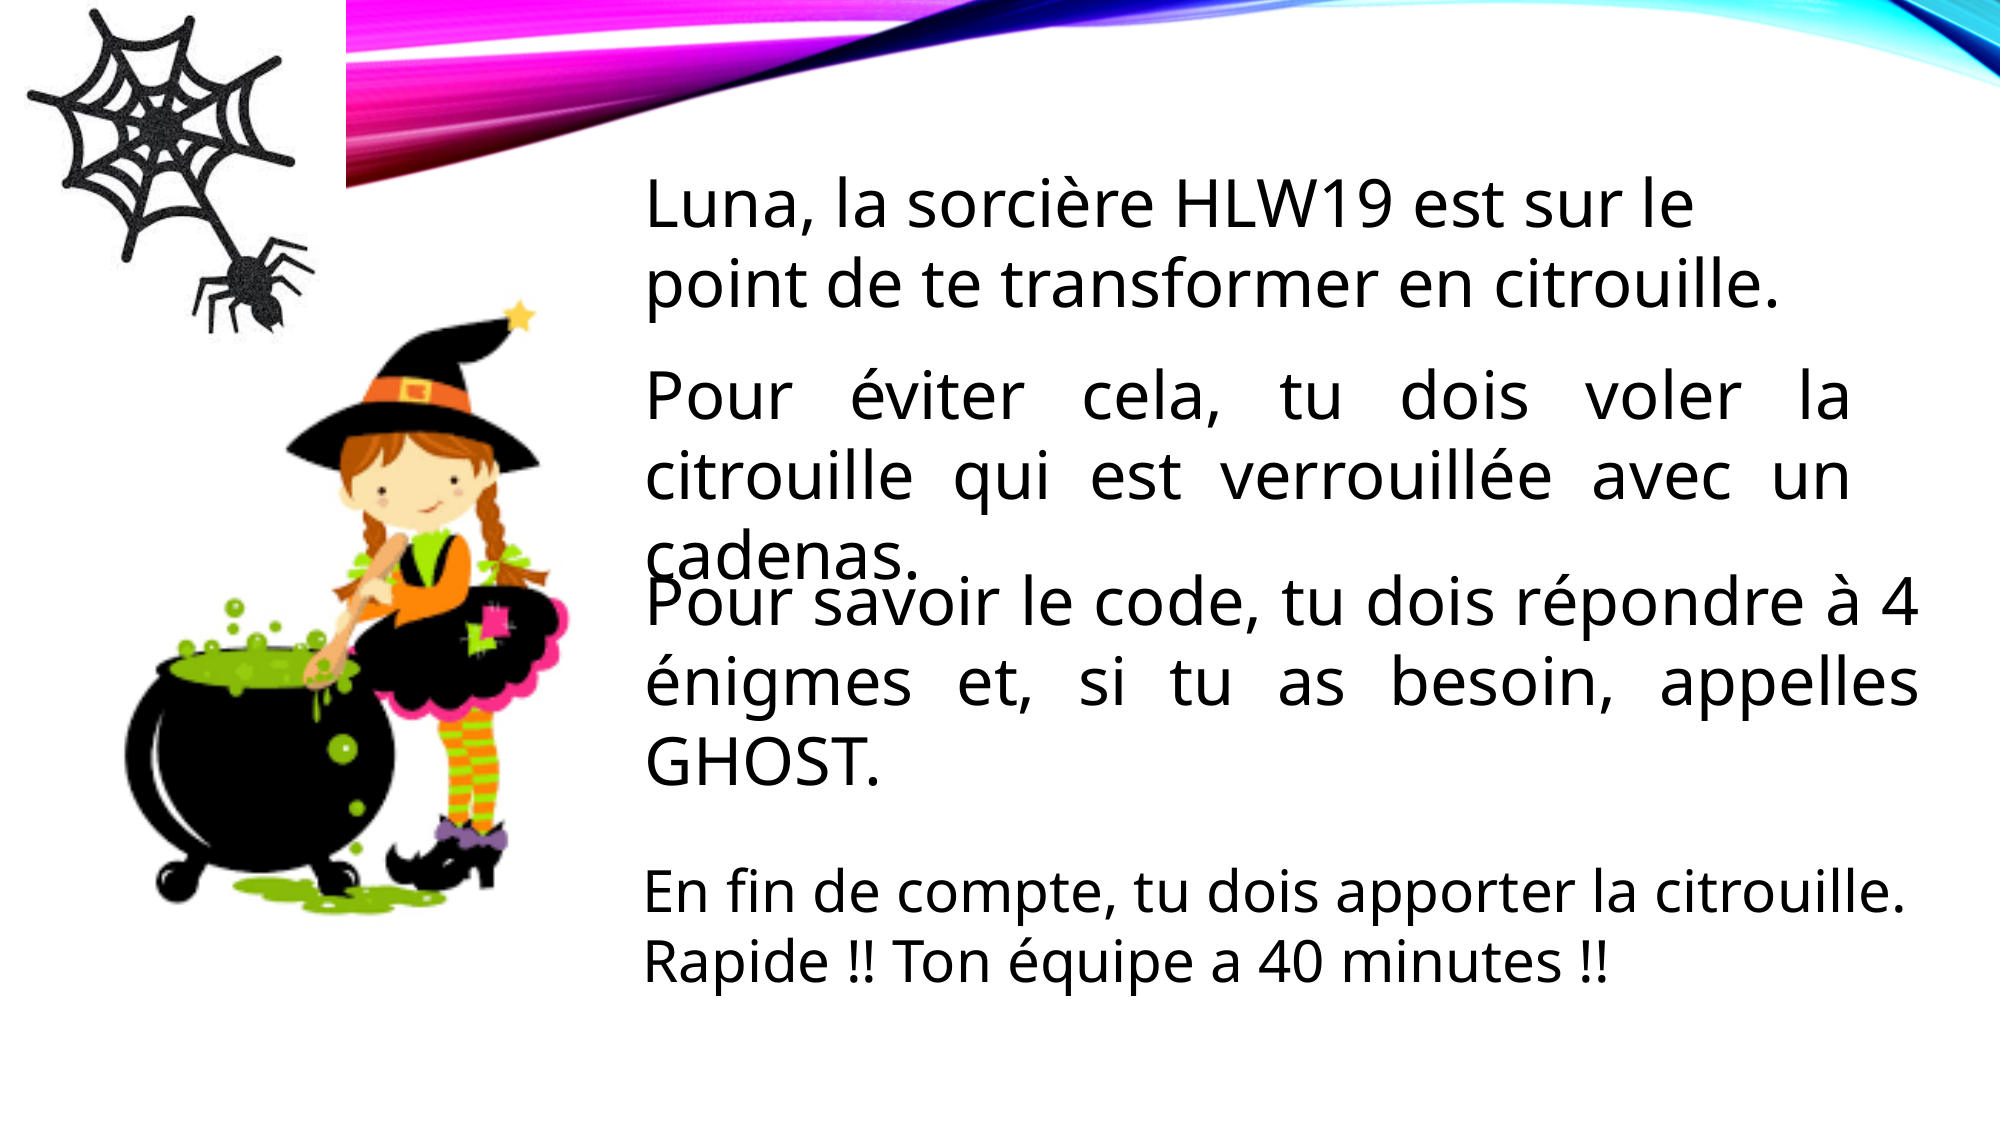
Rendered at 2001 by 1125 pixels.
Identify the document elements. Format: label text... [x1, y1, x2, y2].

picture [1910, 0, 2000, 45]
picture [1890, 0, 2000, 75]
text_box En fin de compte, tu dois apporter la citrouille. Rapide !! Ton équipe a 40 minutes !! [627, 846, 1935, 1002]
text_box Pour éviter cela, tu dois voler la citrouille qui est verrouillée avec un cadenas. [629, 345, 1870, 551]
text_box Luna, la sorcière HLW19 est sur le point de te transformer en citrouille. [630, 153, 1888, 328]
picture [0, 0, 2000, 996]
text_box Pour savoir le code, tu dois répondre à 4 énigmes et, si tu as besoin, appelles GHOST. [629, 551, 1937, 807]
